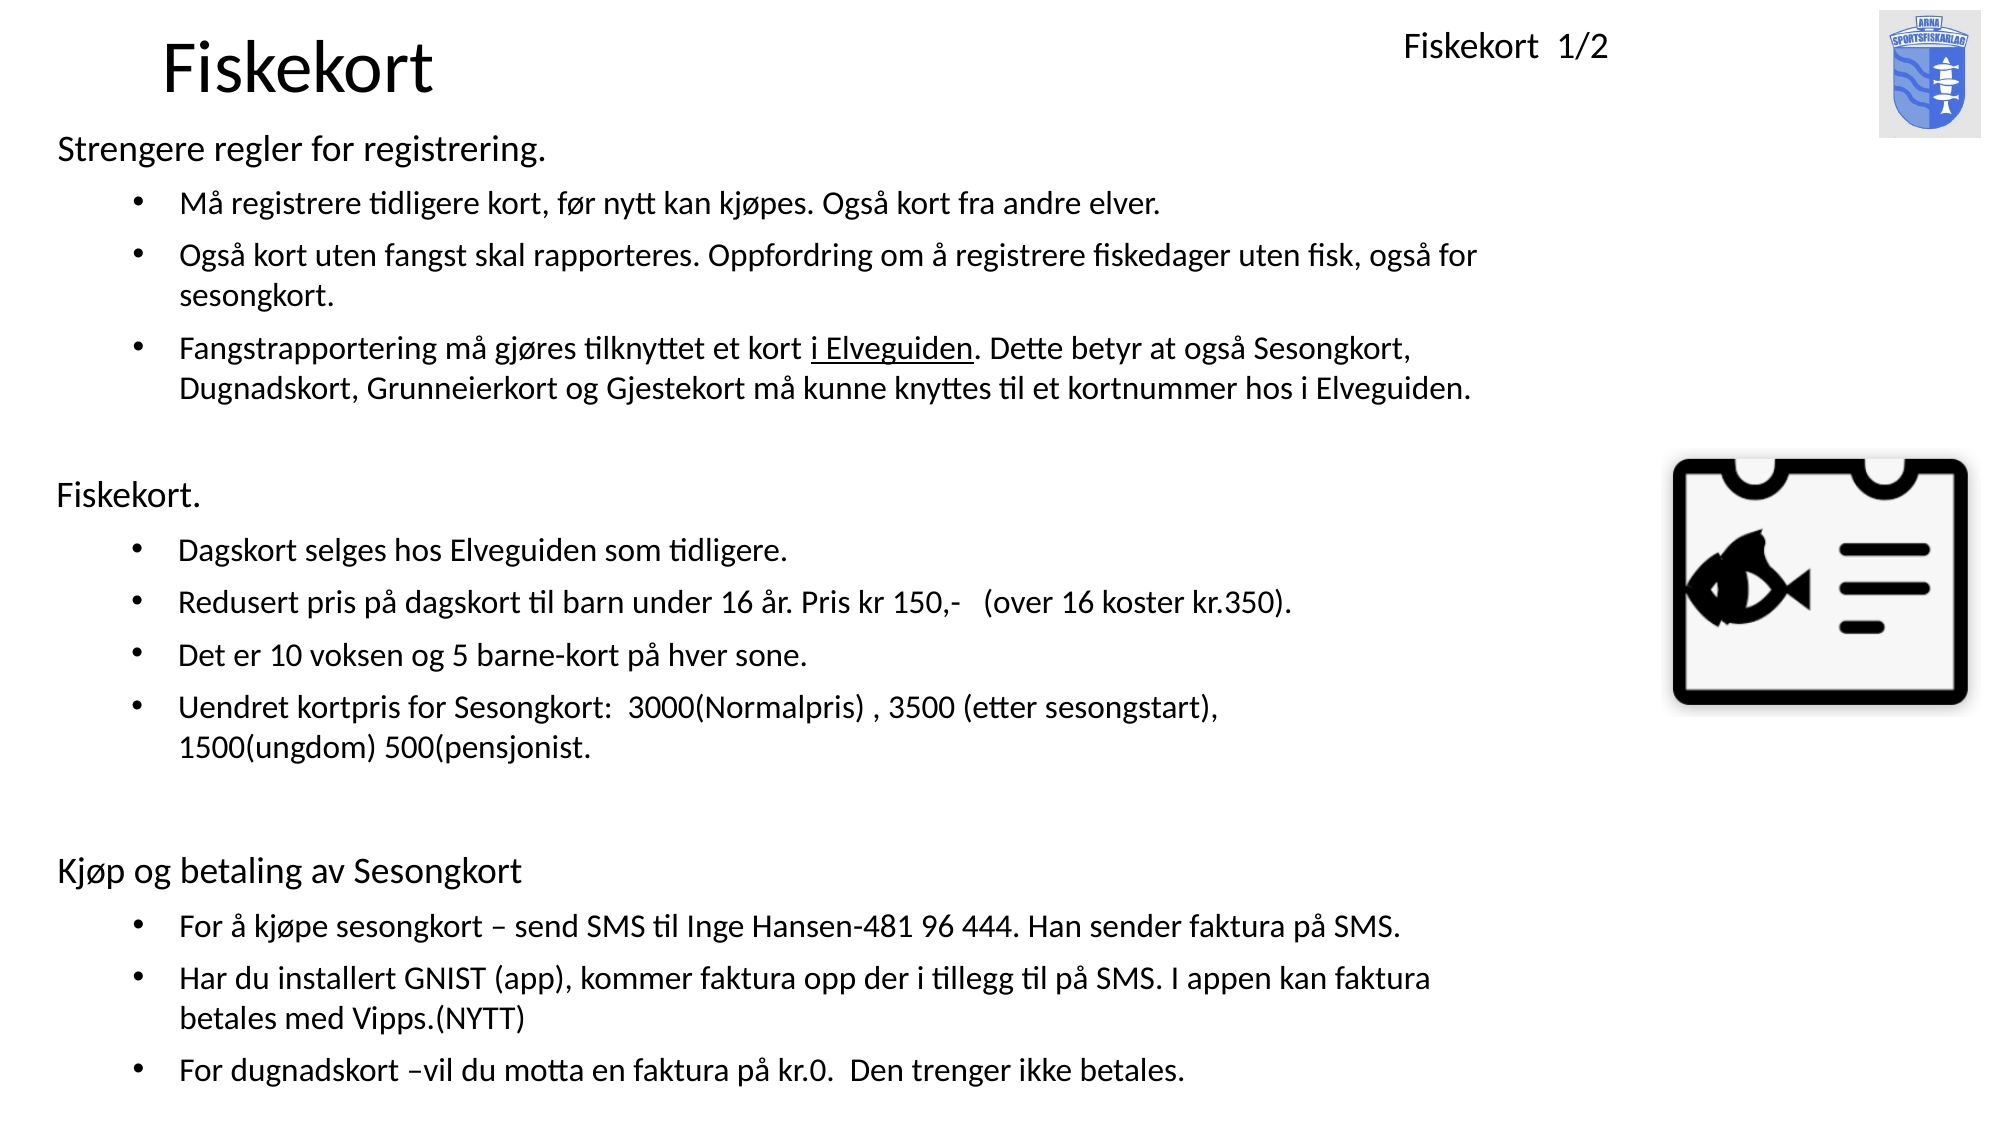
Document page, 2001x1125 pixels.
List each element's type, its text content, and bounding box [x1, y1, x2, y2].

text_box Fiskekort [147, 10, 450, 115]
picture [1661, 448, 1981, 718]
text_box Kjøp og betaling av Sesongkort For å kjøpe sesongkort – send SMS til Inge Hansen-481 96 444. Han sender faktura på SMS. Har du installert GNIST (app), kommer faktura opp der i tillegg til på SMS. I appen kan faktura betales med Vipps.(NYTT) For dugnadskort –vil du motta en faktura på kr.0. Den trenger ikke betales. [42, 838, 1463, 1096]
text_box Strengere regler for registrering. Må registrere tidligere kort, før nytt kan kjøpes. Også kort fra andre elver. Også kort uten fangst skal rapporteres. Oppfordring om å registrere fiskedager uten fisk, også for sesongkort. Fangstrapportering må gjøres tilknyttet et kort i Elveguiden. Dette betyr at også Sesongkort, Dugnadskort, Grunneierkort og Gjestekort må kunne knyttes til et kortnummer hos i Elveguiden. [42, 116, 1538, 466]
picture [1879, 10, 1981, 138]
text_box Fiskekort 1/2 [1388, 13, 1624, 74]
text_box Fiskekort. Dagskort selges hos Elveguiden som tidligere. Redusert pris på dagskort til barn under 16 år. Pris kr 150,- (over 16 koster kr.350). Det er 10 voksen og 5 barne-kort på hver sone. Uendret kortpris for Sesongkort: 3000(Normalpris) , 3500 (etter sesongstart), 1500(ungdom) 500(pensjonist. [41, 462, 1335, 773]
